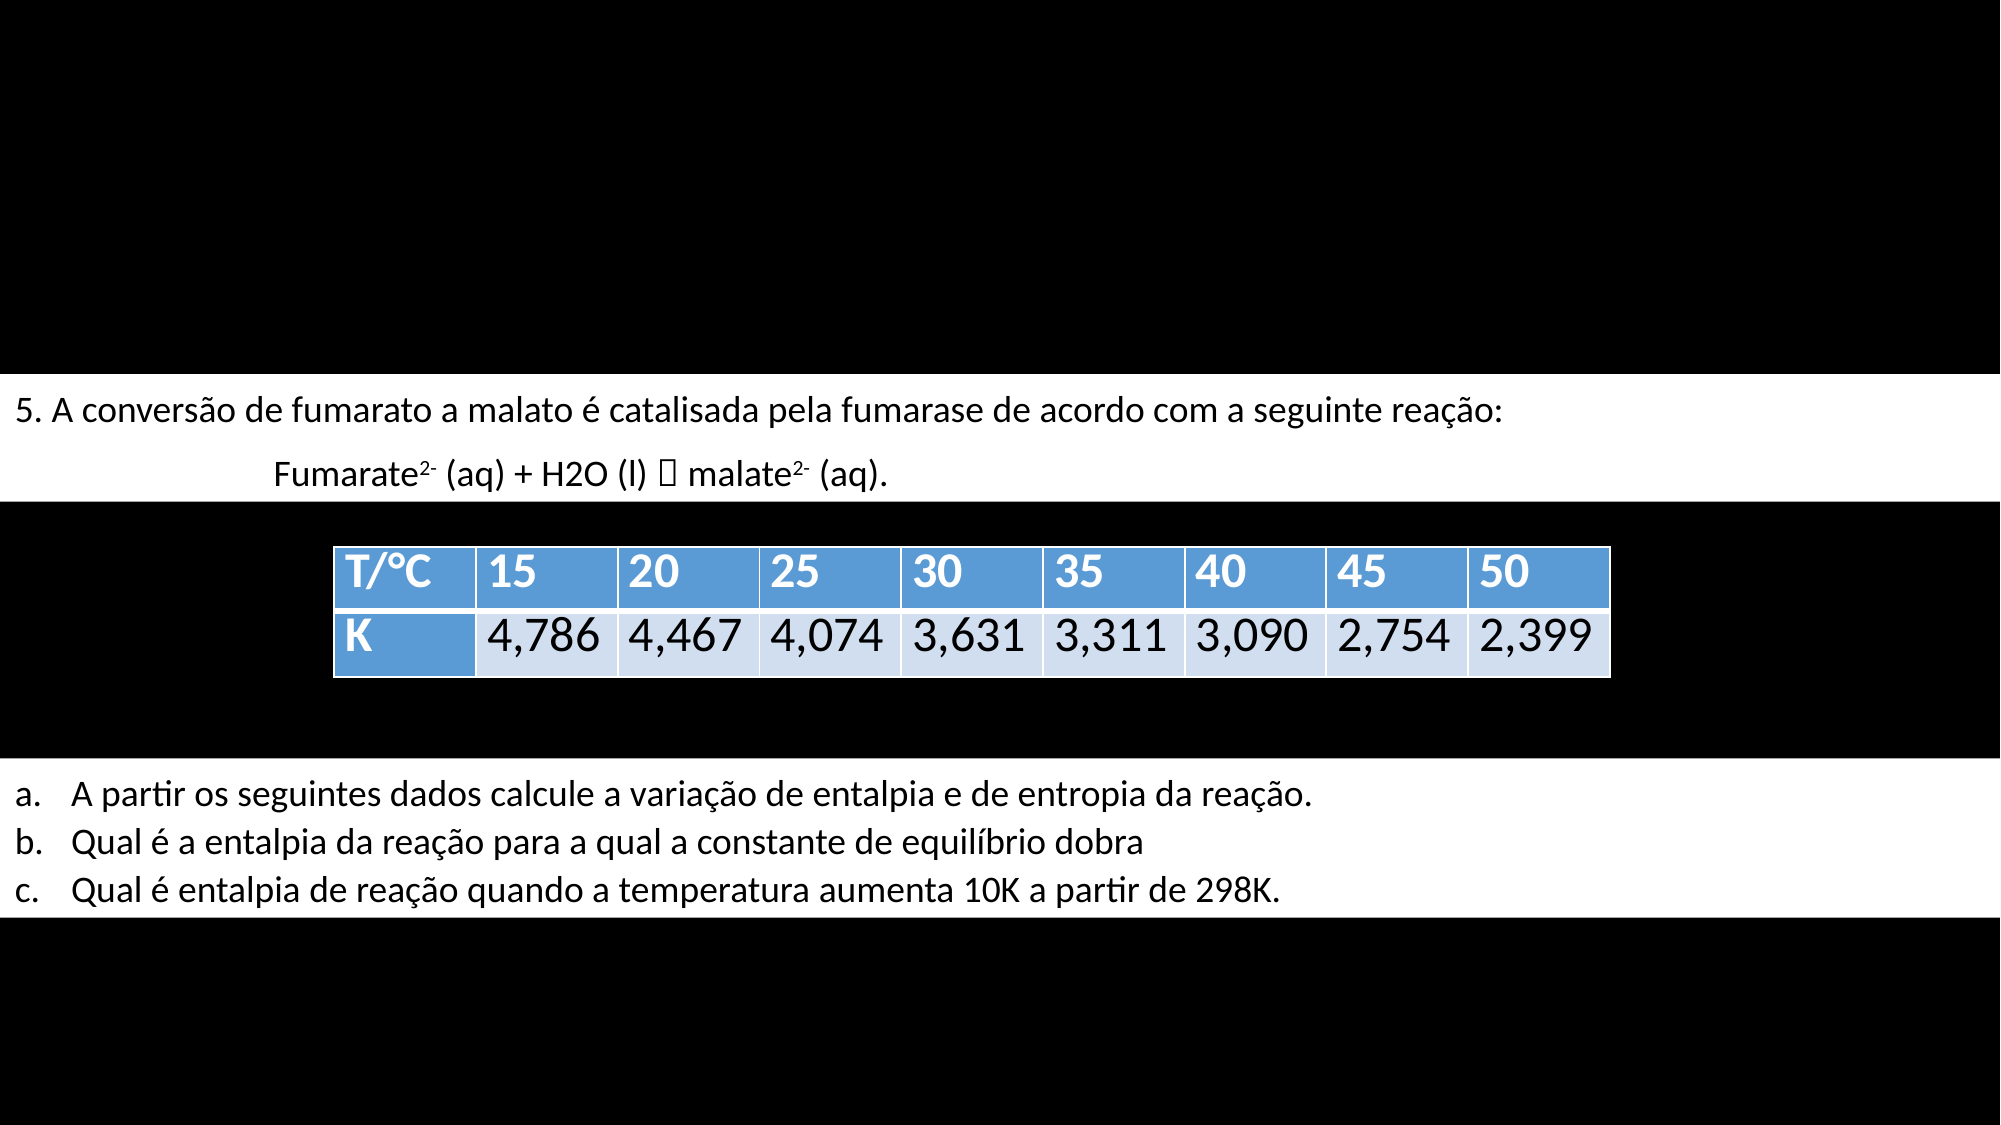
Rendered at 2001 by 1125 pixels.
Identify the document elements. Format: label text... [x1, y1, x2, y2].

table_header 15 [477, 548, 617, 608]
table_header 40 [1186, 548, 1325, 608]
table_header 30 [902, 548, 1042, 608]
table_cell 4,467 [619, 614, 759, 676]
table_header 25 [760, 548, 900, 608]
text_box 5. A conversão de fumarato a malato é catalisada pela fumarase de acordo com a seguinte reação: Fumarate2- (aq) + H2O (l)  malate2- (aq). [0, 374, 2000, 502]
table_cell 2,399 [1469, 614, 1609, 676]
table_header 20 [619, 548, 759, 608]
table_cell 4,074 [760, 614, 900, 676]
table_header 45 [1327, 548, 1467, 608]
table_cell K [335, 614, 475, 676]
table_header 50 [1469, 548, 1609, 608]
table_cell 2,754 [1327, 614, 1467, 676]
table_header 35 [1044, 548, 1184, 608]
table_cell 3,311 [1044, 614, 1184, 676]
table_cell 3,090 [1186, 614, 1325, 676]
table_header T/°C [335, 548, 475, 608]
table_cell 4,786 [477, 614, 617, 676]
table_cell 3,631 [902, 614, 1042, 676]
text_box A partir os seguintes dados calcule a variação de entalpia e de entropia da reação. Qual é a entalpia da reação para a qual a constante de equilíbrio dobra Qual é entalpia de reação quando a temperatura aumenta 10K a partir de 298K. [0, 758, 2000, 918]
